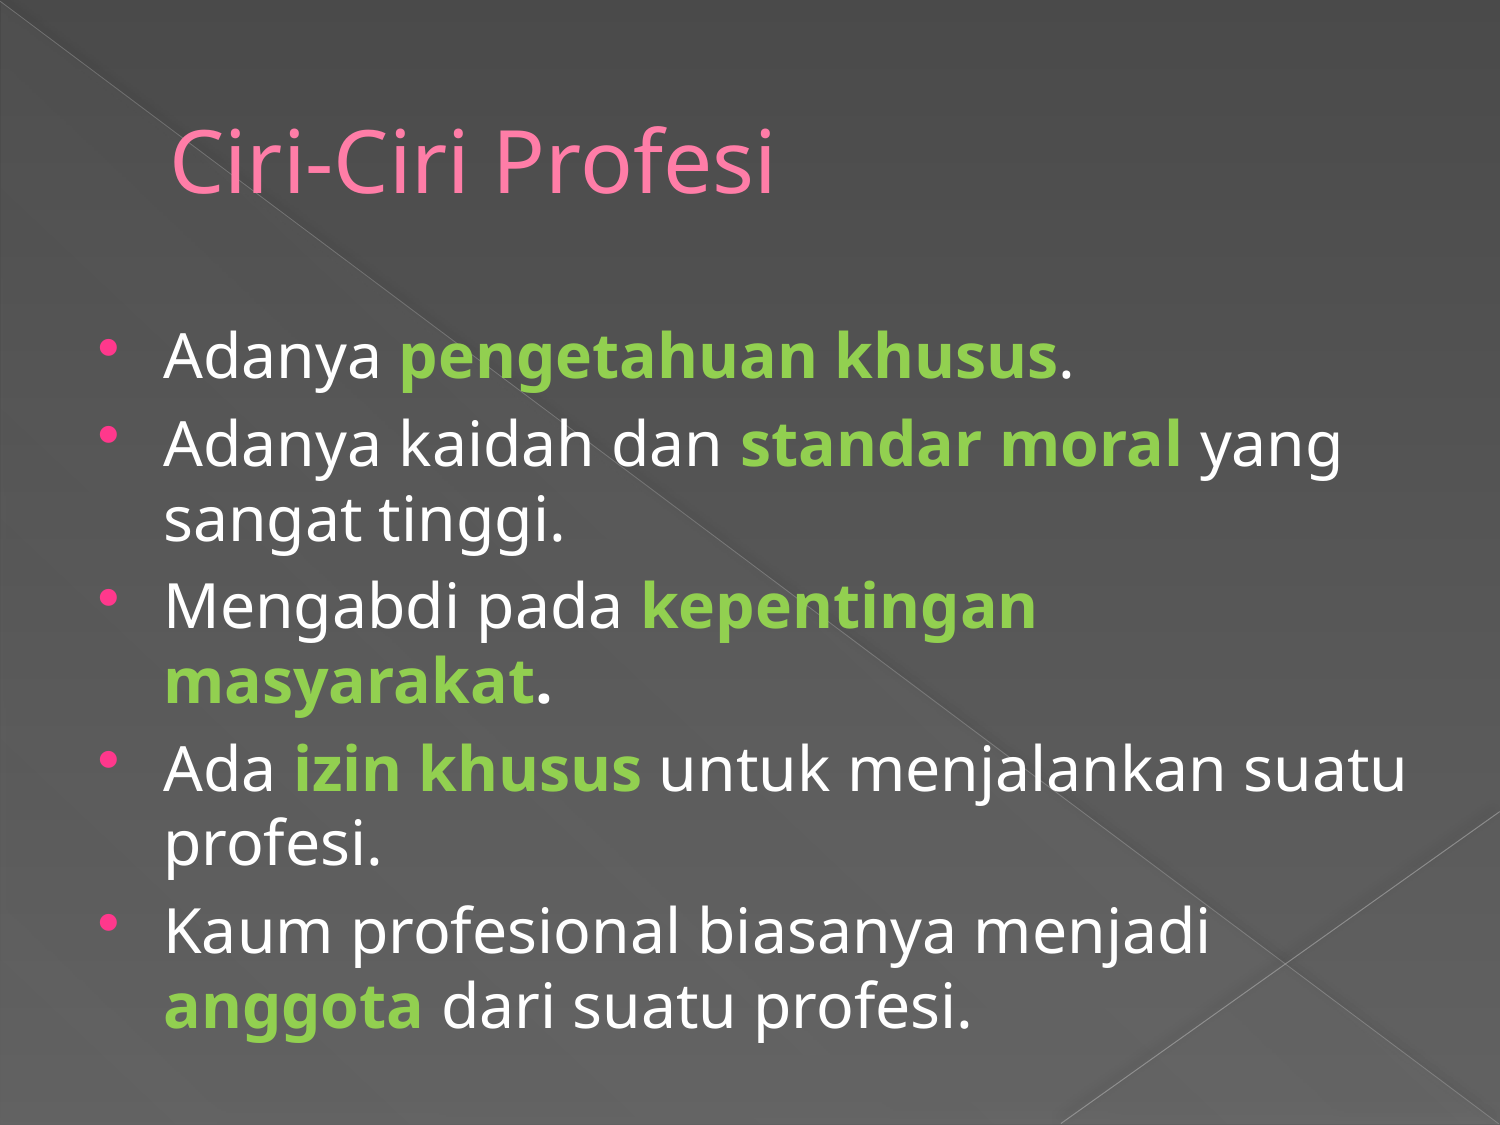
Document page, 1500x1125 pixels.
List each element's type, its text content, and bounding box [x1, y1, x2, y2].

list Adanya pengetahuan khusus. Adanya kaidah dan standar moral yang sangat tinggi. Mengabdi pada kepentingan masyarakat. Ada izin khusus untuk menjalankan suatu profesi. Kaum profesional biasanya menjadi anggota dari suatu profesi. [75, 308, 1425, 1059]
title Ciri-Ciri Profesi [75, 43, 1425, 274]
